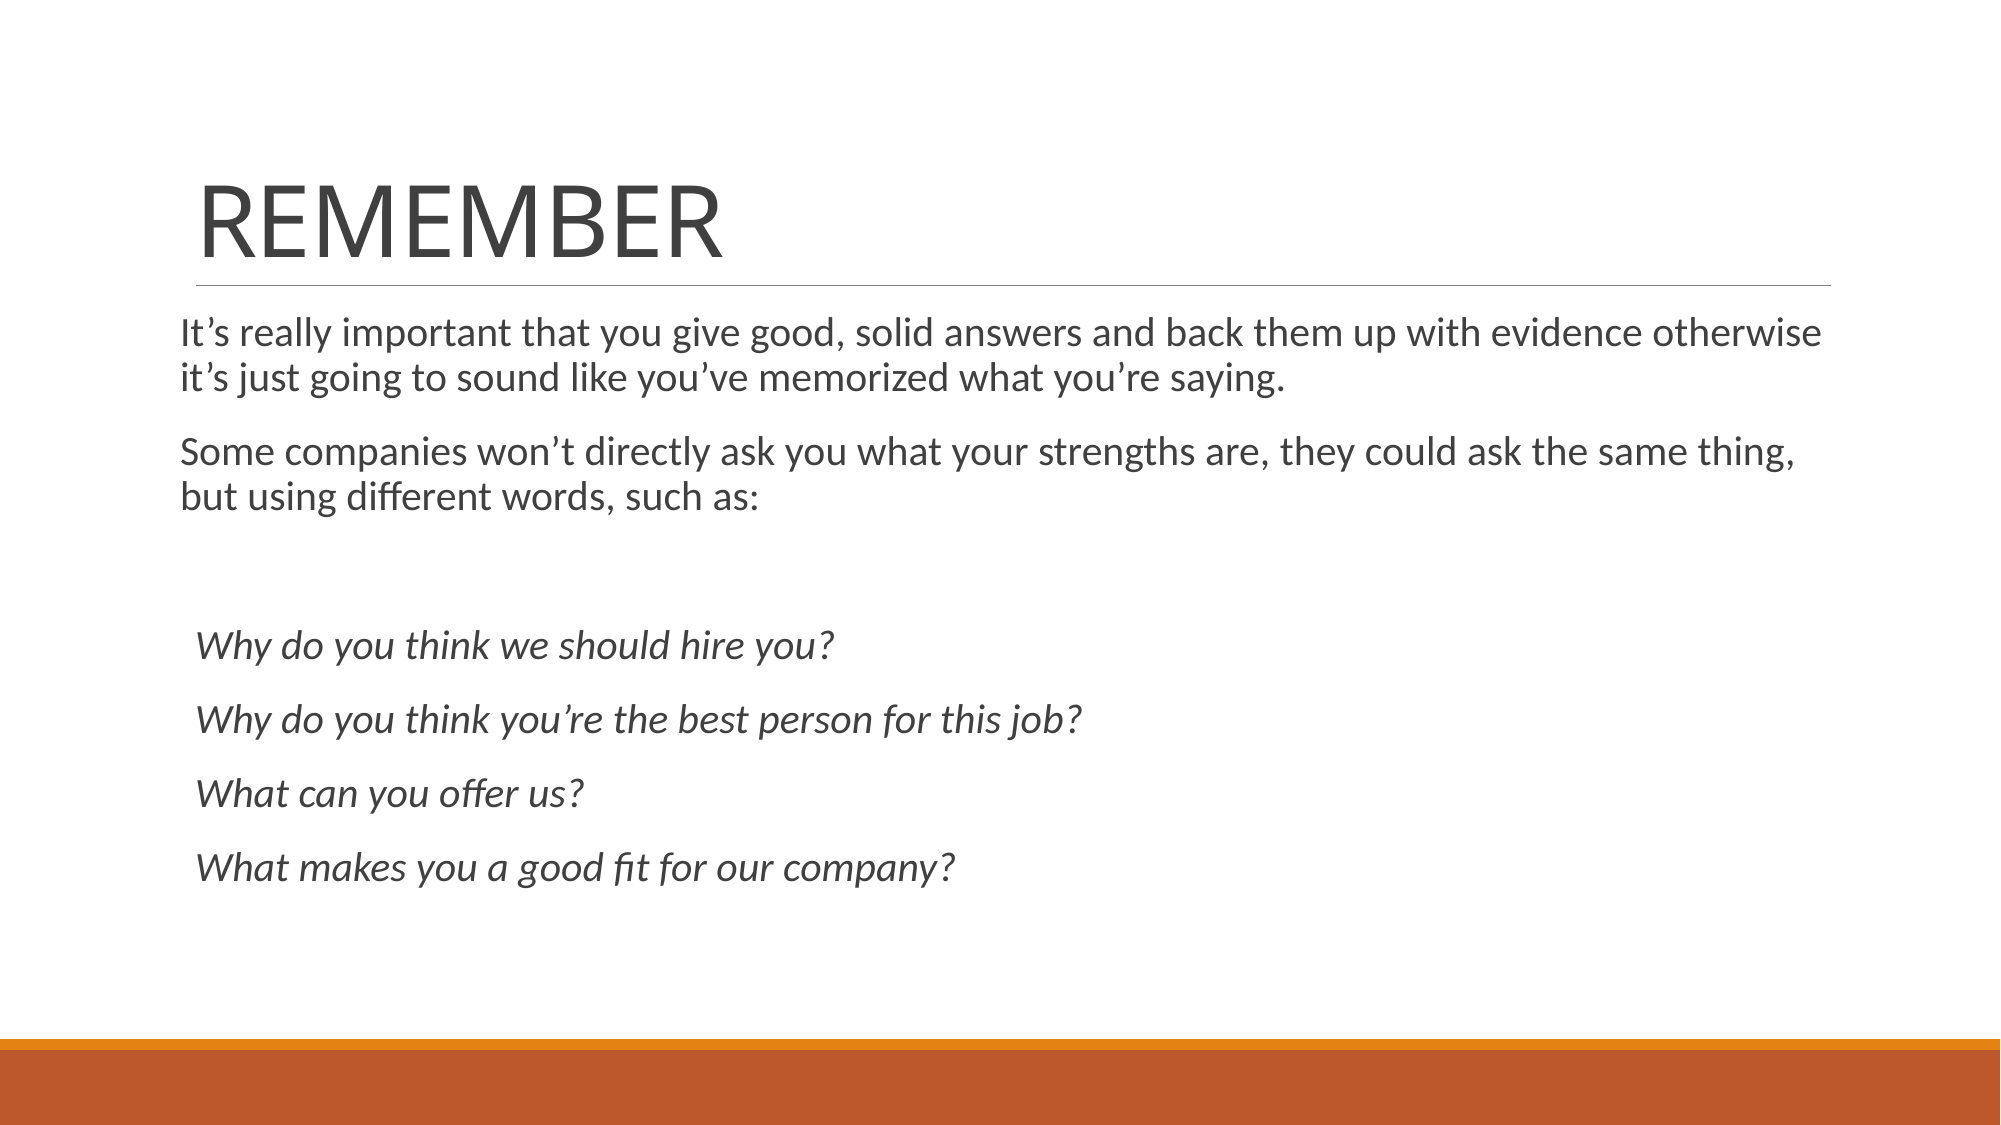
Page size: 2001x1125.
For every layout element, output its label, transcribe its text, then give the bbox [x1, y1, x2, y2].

list It’s really important that you give good, solid answers and back them up with evidence otherwise it’s just going to sound like you’ve memorized what you’re saying. Some companies won’t directly ask you what your strengths are, they could ask the same thing, but using different words, such as: Why do you think we should hire you? Why do you think you’re the best person for this job? What can you offer us? What makes you a good fit for our company? [180, 302, 1830, 963]
title REMEMBER [180, 47, 1830, 285]
